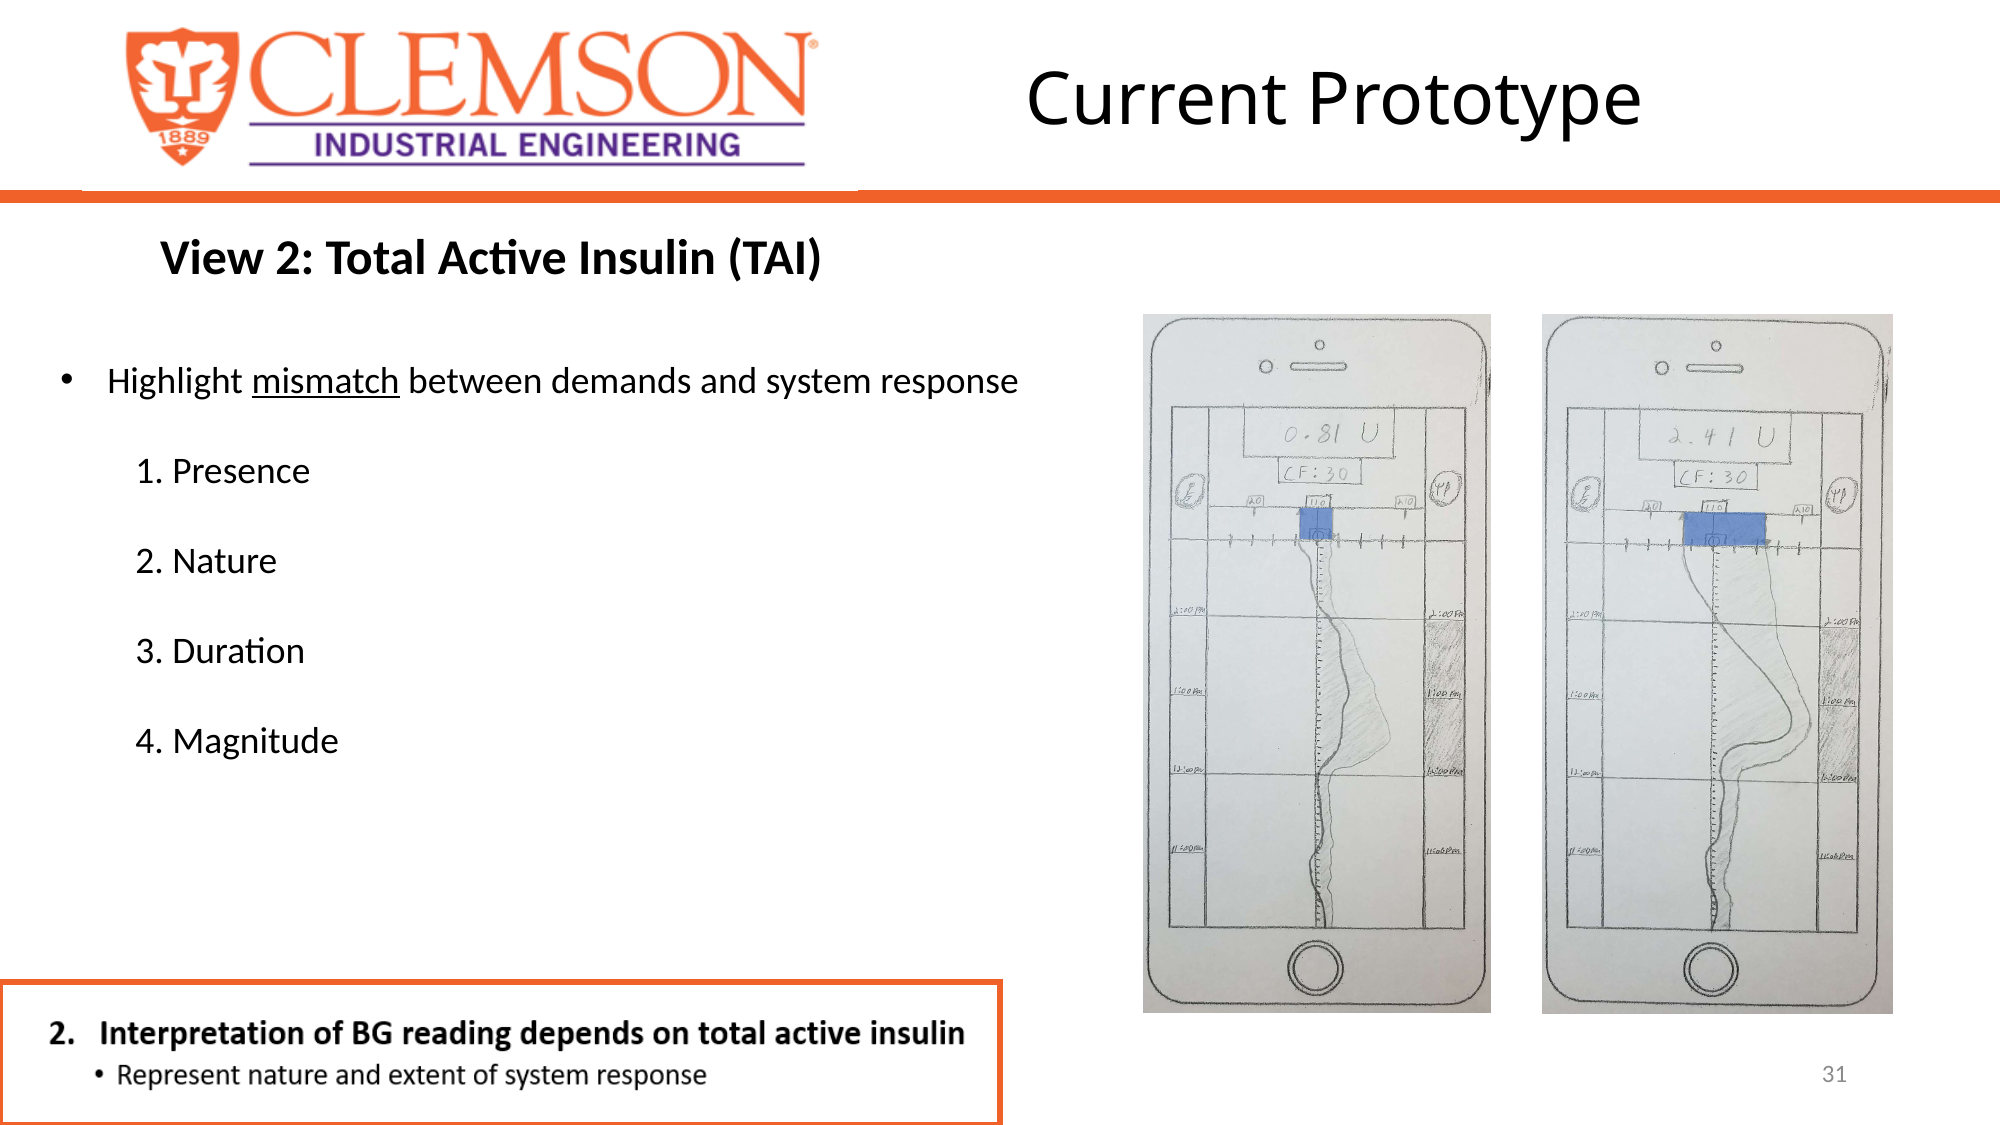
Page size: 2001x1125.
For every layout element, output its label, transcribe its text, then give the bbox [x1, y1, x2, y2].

title Current Prototype [753, 203, 1917, 210]
picture [45, 1011, 971, 1096]
title Current Prototype [858, 0, 1917, 190]
text_box [0, 981, 1001, 1125]
slide_number 31 [1412, 1042, 1863, 1103]
text_box View 2: Total Active Insulin (TAI) [145, 217, 838, 293]
picture [1143, 314, 1491, 1013]
picture [82, 0, 858, 191]
text_box Highlight mismatch between demands and system response 1. Presence 2. Nature 3. Duration 4. Magnitude [45, 348, 1092, 813]
picture [1542, 314, 1893, 1014]
